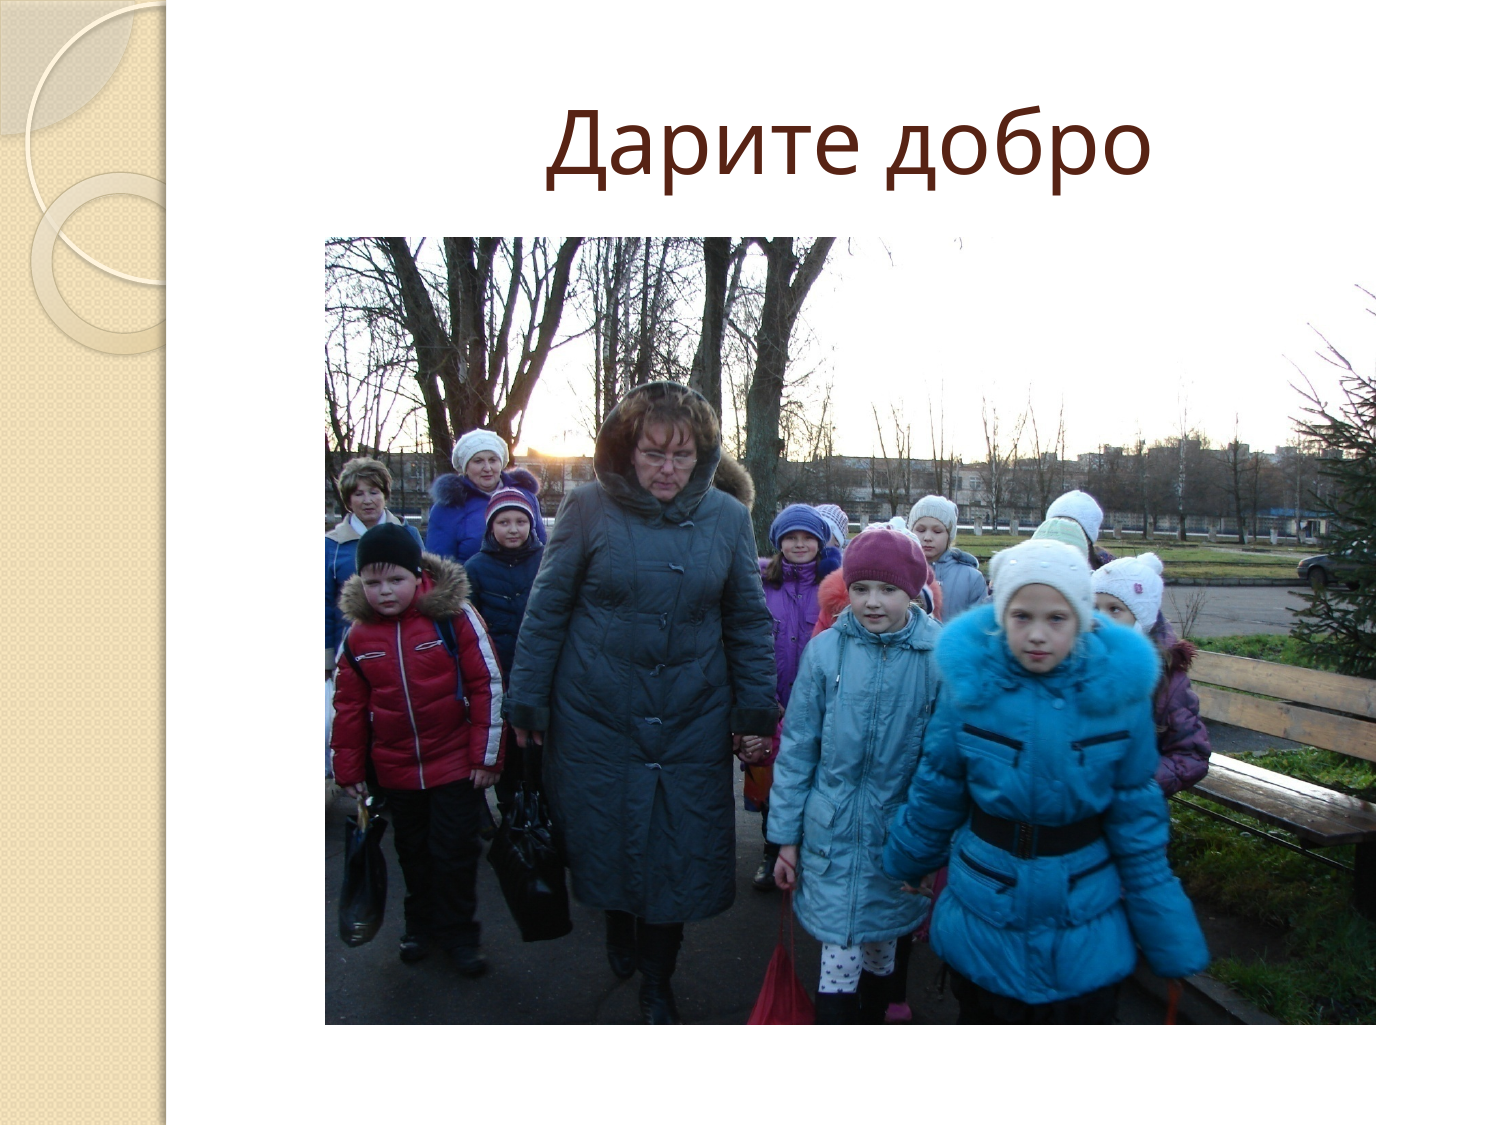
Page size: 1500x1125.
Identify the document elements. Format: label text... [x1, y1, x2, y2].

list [325, 237, 1376, 1026]
title Дарите добро [235, 45, 1466, 233]
